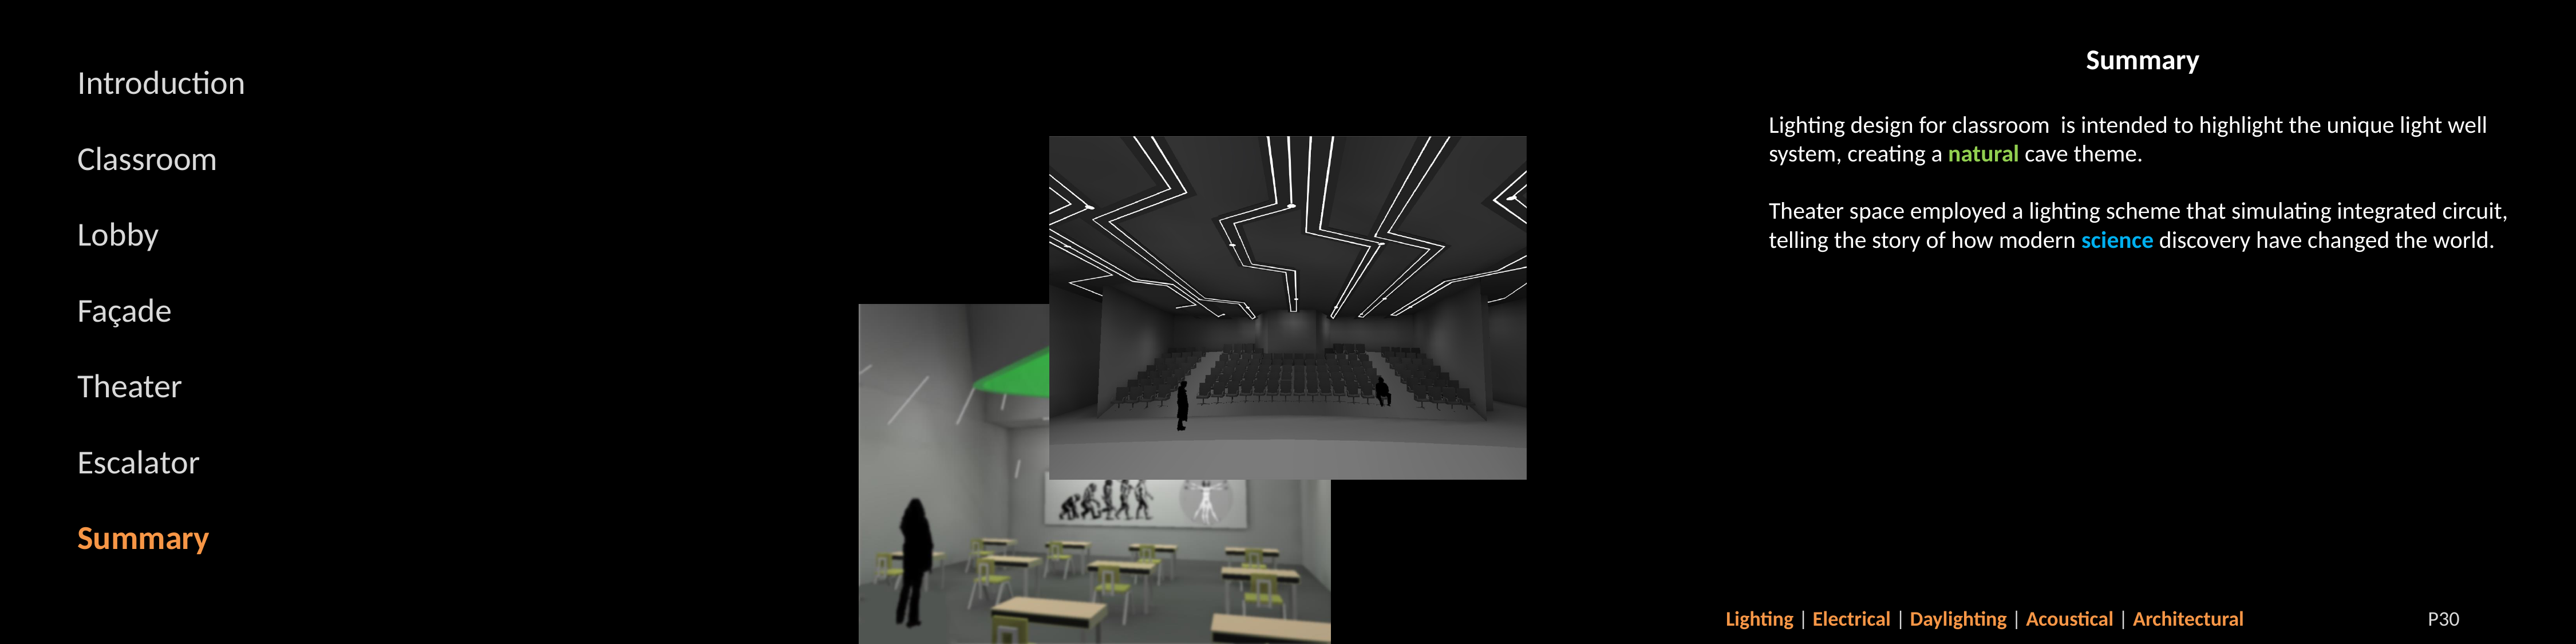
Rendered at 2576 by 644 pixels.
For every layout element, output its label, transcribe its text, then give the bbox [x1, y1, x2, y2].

text_box Summary Lighting design for classroom is intended to highlight the unique light well system, creating a natural cave theme. Theater space employed a lighting scheme that simulating integrated circuit, telling the story of how modern science discovery have changed the world. [1760, 36, 2526, 591]
picture [858, 136, 1527, 644]
subtitle Introduction Classroom Lobby Façade Theater Escalator Summary [69, 57, 301, 587]
text_box Lighting | Electrical | Daylighting | Acoustical | Architectural P30 [1717, 591, 2576, 644]
